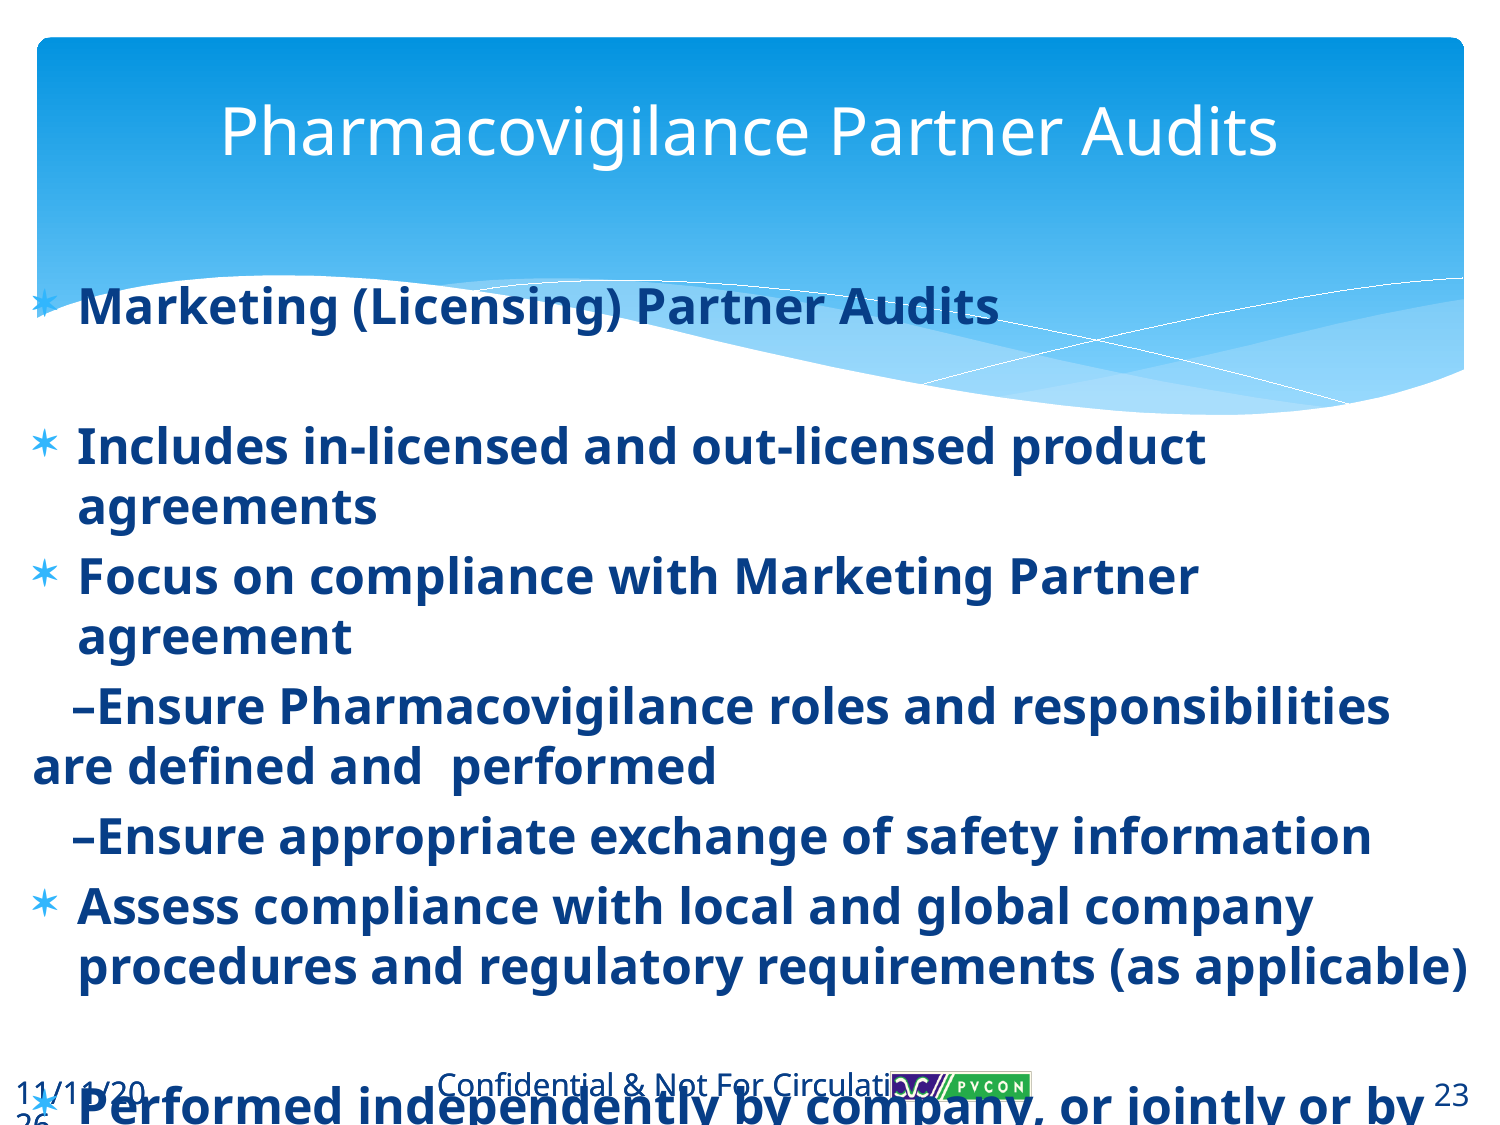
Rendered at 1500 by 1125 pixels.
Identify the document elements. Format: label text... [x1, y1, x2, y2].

list Marketing (Licensing) Partner Audits Includes in-licensed and out-licensed product agreements Focus on compliance with Marketing Partner agreement –Ensure Pharmacovigilance roles and responsibilities are defined and performed –Ensure appropriate exchange of safety information Assess compliance with local and global company procedures and regulatory requirements (as applicable) Performed independently by company, or jointly or by Consultant [17, 267, 1500, 980]
picture [890, 1071, 1032, 1102]
title Pharmacovigilance Partner Audits [29, 25, 1471, 231]
